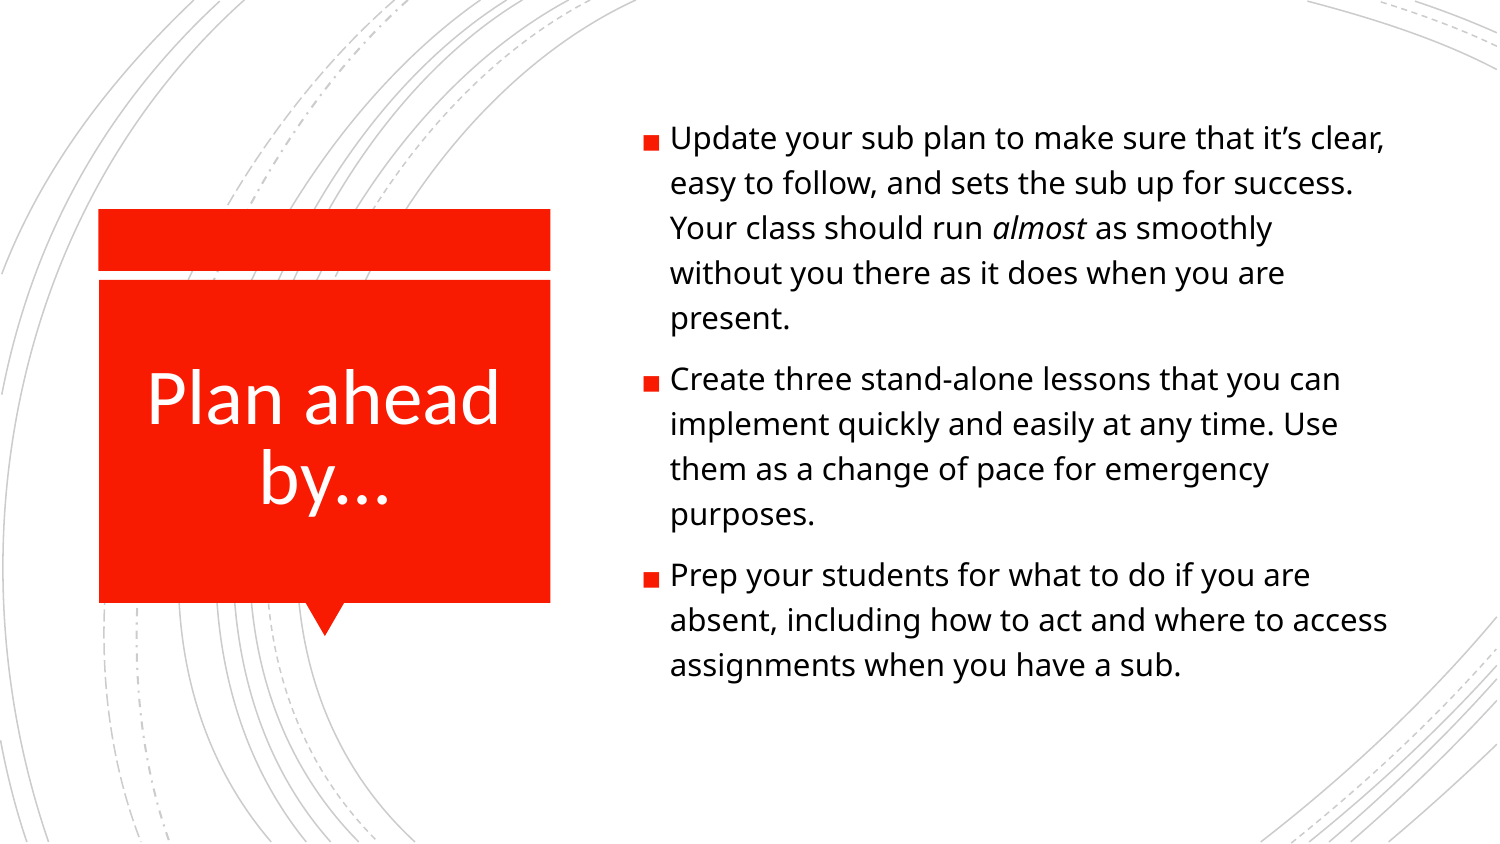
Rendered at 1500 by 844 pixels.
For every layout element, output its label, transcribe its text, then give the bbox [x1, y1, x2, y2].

title Plan ahead by… [109, 289, 540, 592]
list Update your sub plan to make sure that it’s clear, easy to follow, and sets the sub up for success. Your class should run almost as smoothly without you there as it does when you are present. Create three stand-alone lessons that you can implement quickly and easily at any time. Use them as a change of pace for emergency purposes. Prep your students for what to do if you are absent, including how to act and where to access assignments when you have a sub. [629, 98, 1403, 745]
